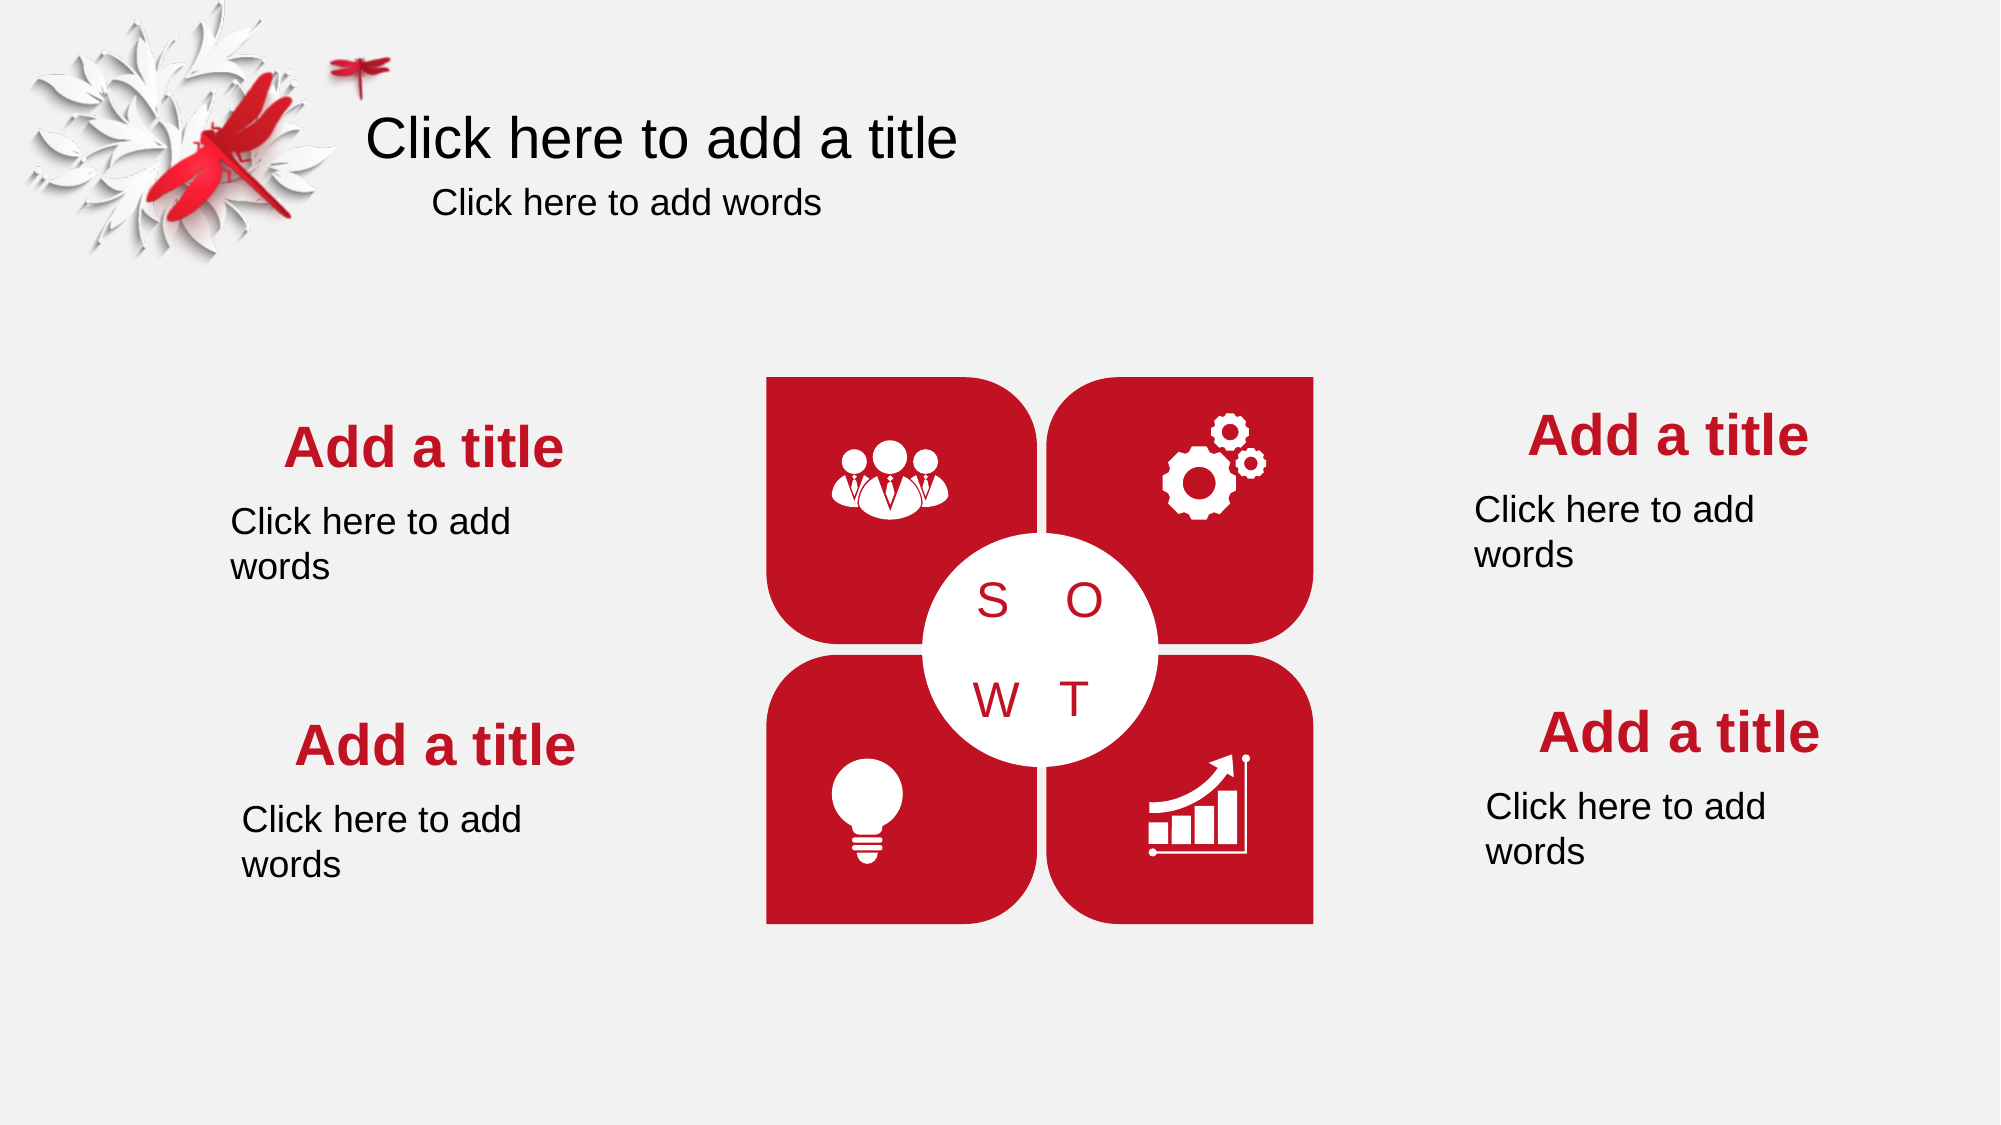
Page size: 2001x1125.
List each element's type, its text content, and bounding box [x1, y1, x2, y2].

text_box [831, 758, 903, 864]
text_box Add a title [268, 402, 712, 487]
text_box T [1044, 658, 1105, 734]
text_box Click here to add a title [432, 92, 1000, 170]
text_box [921, 531, 1160, 769]
text_box Add a title [1524, 687, 1968, 772]
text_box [831, 440, 949, 520]
text_box Click here to add words [416, 170, 1036, 231]
text_box Click here to add words [215, 490, 628, 595]
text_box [1162, 413, 1267, 520]
text_box [1046, 654, 1314, 925]
text_box W [957, 660, 1035, 736]
text_box [1046, 377, 1314, 645]
text_box Click here to add words [1470, 774, 1883, 880]
text_box Add a title [1512, 389, 1956, 475]
text_box Add a title [280, 699, 724, 785]
picture [22, 0, 432, 318]
text_box O [1050, 560, 1119, 635]
text_box S [961, 560, 1025, 635]
text_box [766, 654, 1037, 925]
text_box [1148, 754, 1251, 857]
text_box Click here to add words [226, 787, 639, 893]
text_box [766, 377, 1037, 645]
text_box Click here to add words [1459, 477, 1872, 583]
